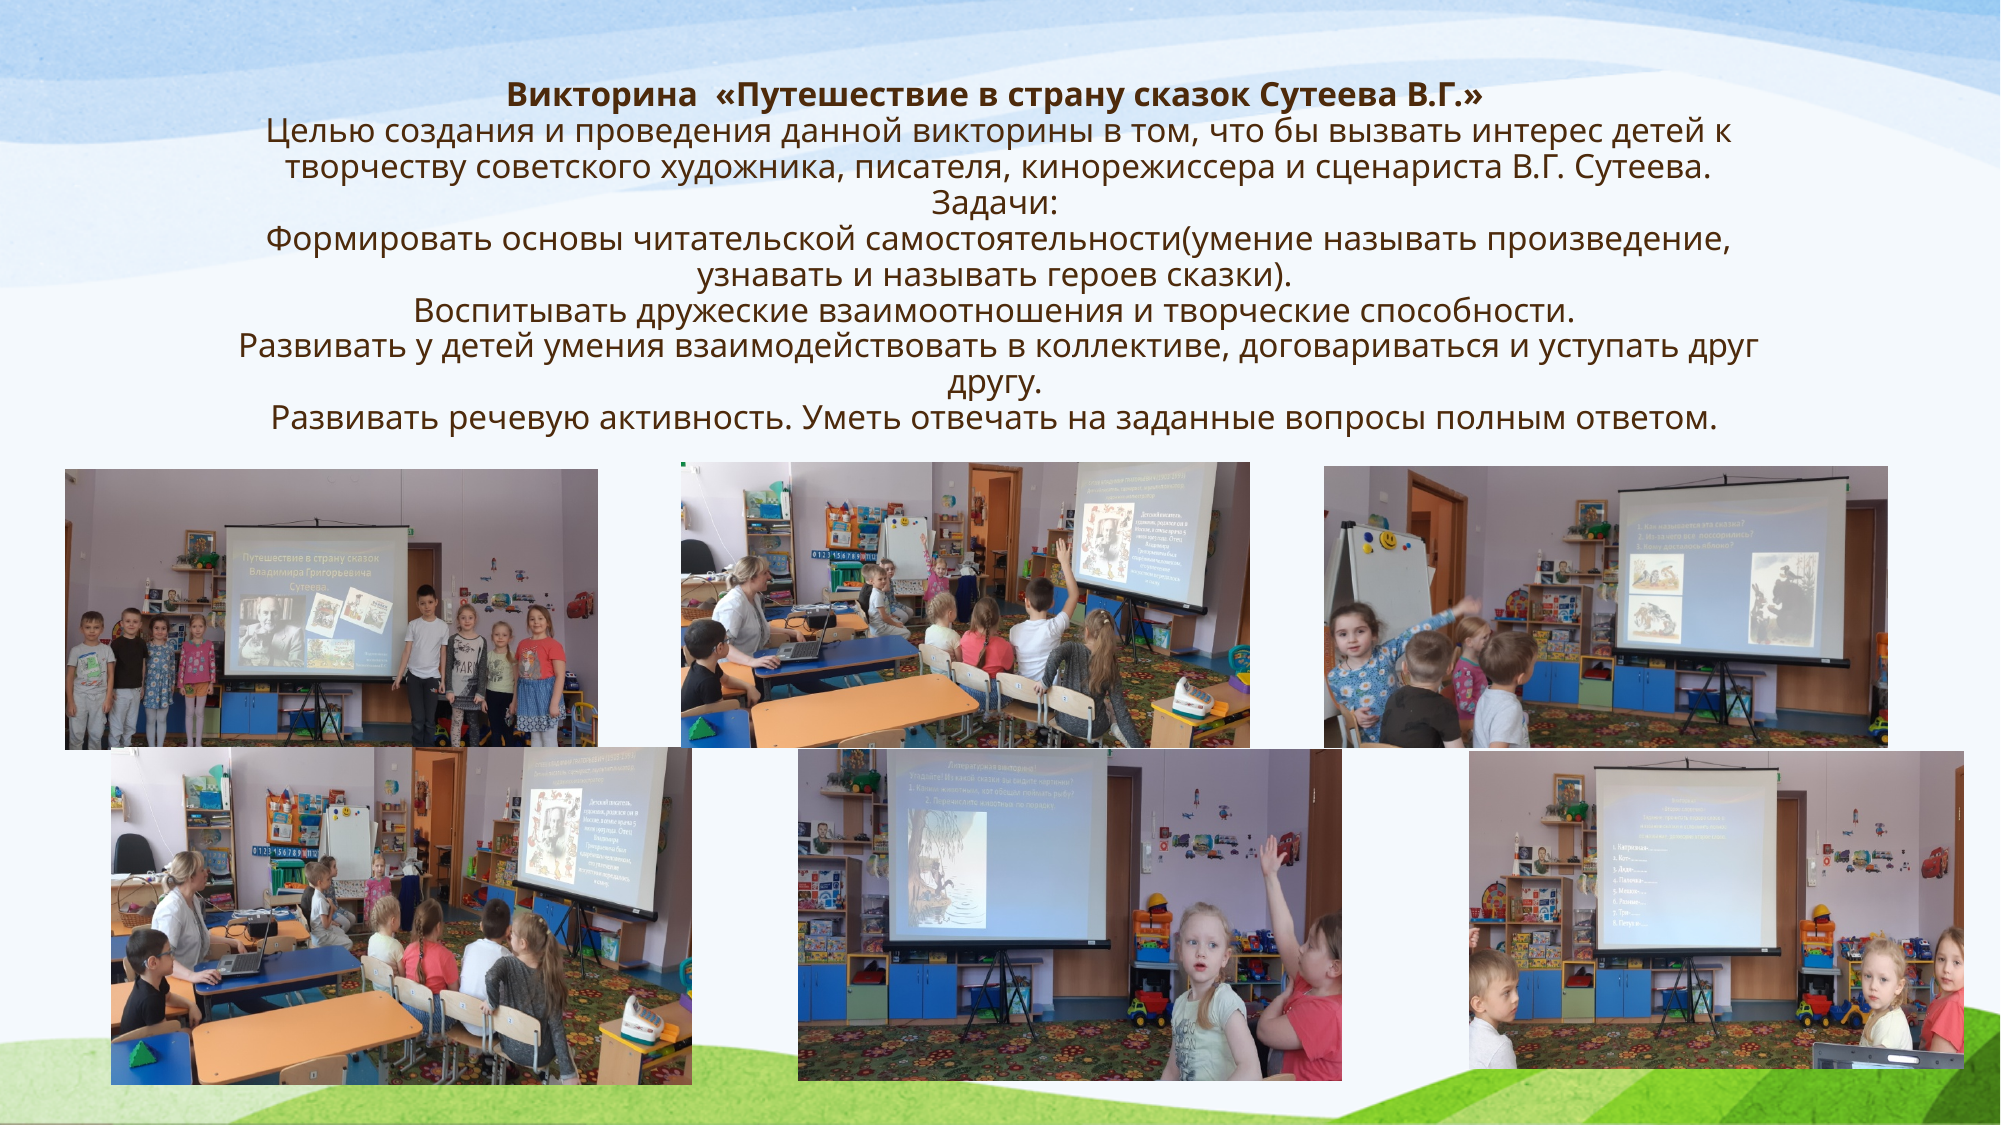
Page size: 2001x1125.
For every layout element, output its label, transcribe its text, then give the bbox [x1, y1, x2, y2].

title Викторина «Путешествие в страну сказок Сутеева В.Г.» Целью создания и проведения данной викторины в том, что бы вызвать интерес детей к творчеству советского художника, писателя, кинорежиссера и сценариста В.Г. Сутеева. Задачи: Формировать основы читательской самостоятельности(умение называть произведение, узнавать и называть героев сказки). Воспитывать дружеские взаимоотношения и творческие способности. Развивать у детей умения взаимодействовать в коллективе, договариваться и уступать друг другу. Развивать речевую активность. Уметь отвечать на заданные вопросы полным ответом. [174, 101, 1825, 485]
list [798, 749, 1342, 1081]
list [65, 469, 598, 750]
picture [0, 0, 2001, 1125]
